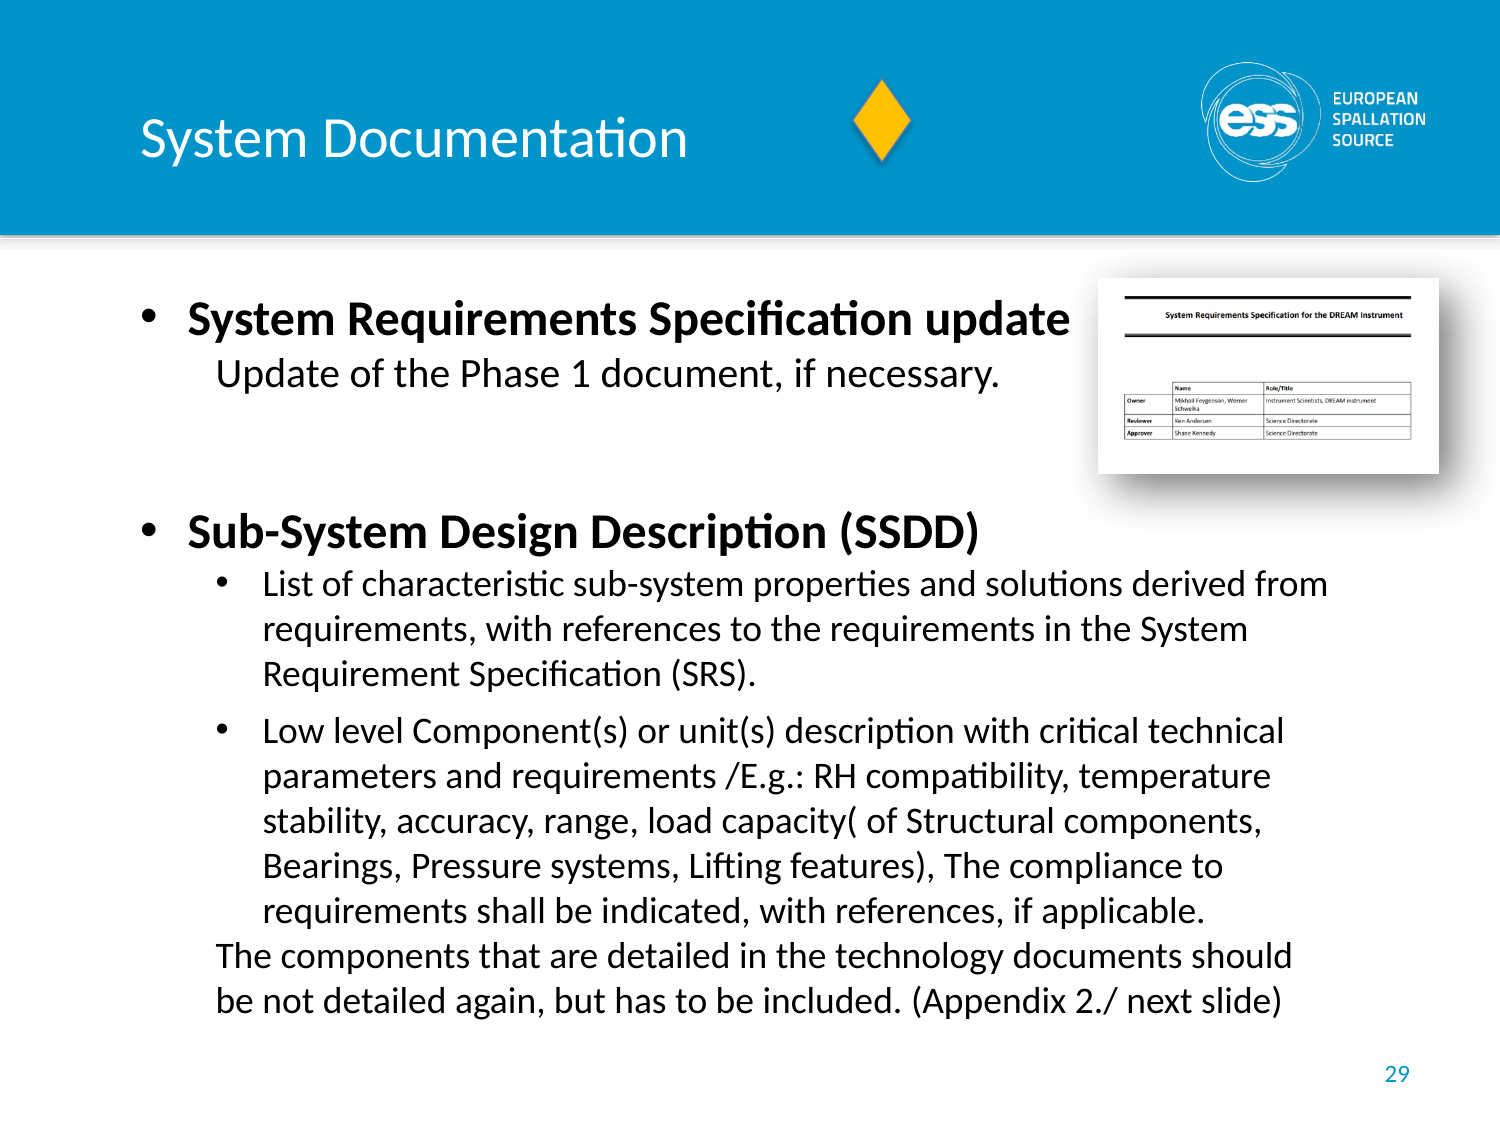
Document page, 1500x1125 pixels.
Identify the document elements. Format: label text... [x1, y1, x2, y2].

picture [1343, 113, 1351, 124]
text_box Sub-System Design Description (SSDD) List of characteristic sub-system properties and solutions derived from requirements, with references to the requirements in the System Requirement Specification (SRS). Low level Component(s) or unit(s) description with critical technical parameters and requirements /E.g.: RH compatibility, temperature stability, accuracy, range, load capacity( of Structural components, Bearings, Pressure systems, Lifting features), The compliance to requirements shall be indicated, with references, if applicable. The components that are detailed in the technology documents should be not detailed again, but has to be included. (Appendix 2./ next slide) [125, 491, 1350, 1029]
picture [1377, 93, 1385, 104]
picture [1346, 93, 1352, 104]
picture [1334, 93, 1341, 104]
picture [1355, 92, 1374, 104]
text_box System Documentation [125, 57, 1011, 177]
picture [1098, 277, 1440, 474]
text_box System Requirements Specification update Update of the Phase 1 document, if necessary. [125, 278, 1092, 403]
picture [1408, 93, 1412, 104]
picture [1352, 113, 1361, 125]
picture [1413, 93, 1417, 104]
picture [1405, 113, 1413, 125]
picture [1416, 113, 1420, 123]
picture [1381, 113, 1389, 125]
picture [1343, 134, 1363, 146]
picture [1388, 93, 1394, 104]
picture [1220, 104, 1299, 137]
picture [1366, 134, 1383, 146]
text_box [851, 77, 913, 164]
picture [1364, 114, 1369, 125]
picture [1386, 134, 1392, 146]
picture [1333, 134, 1340, 146]
picture [1372, 114, 1378, 125]
picture [1397, 97, 1405, 104]
slide_number 29 [1074, 1042, 1425, 1103]
picture [1391, 113, 1402, 124]
picture [1333, 113, 1340, 125]
